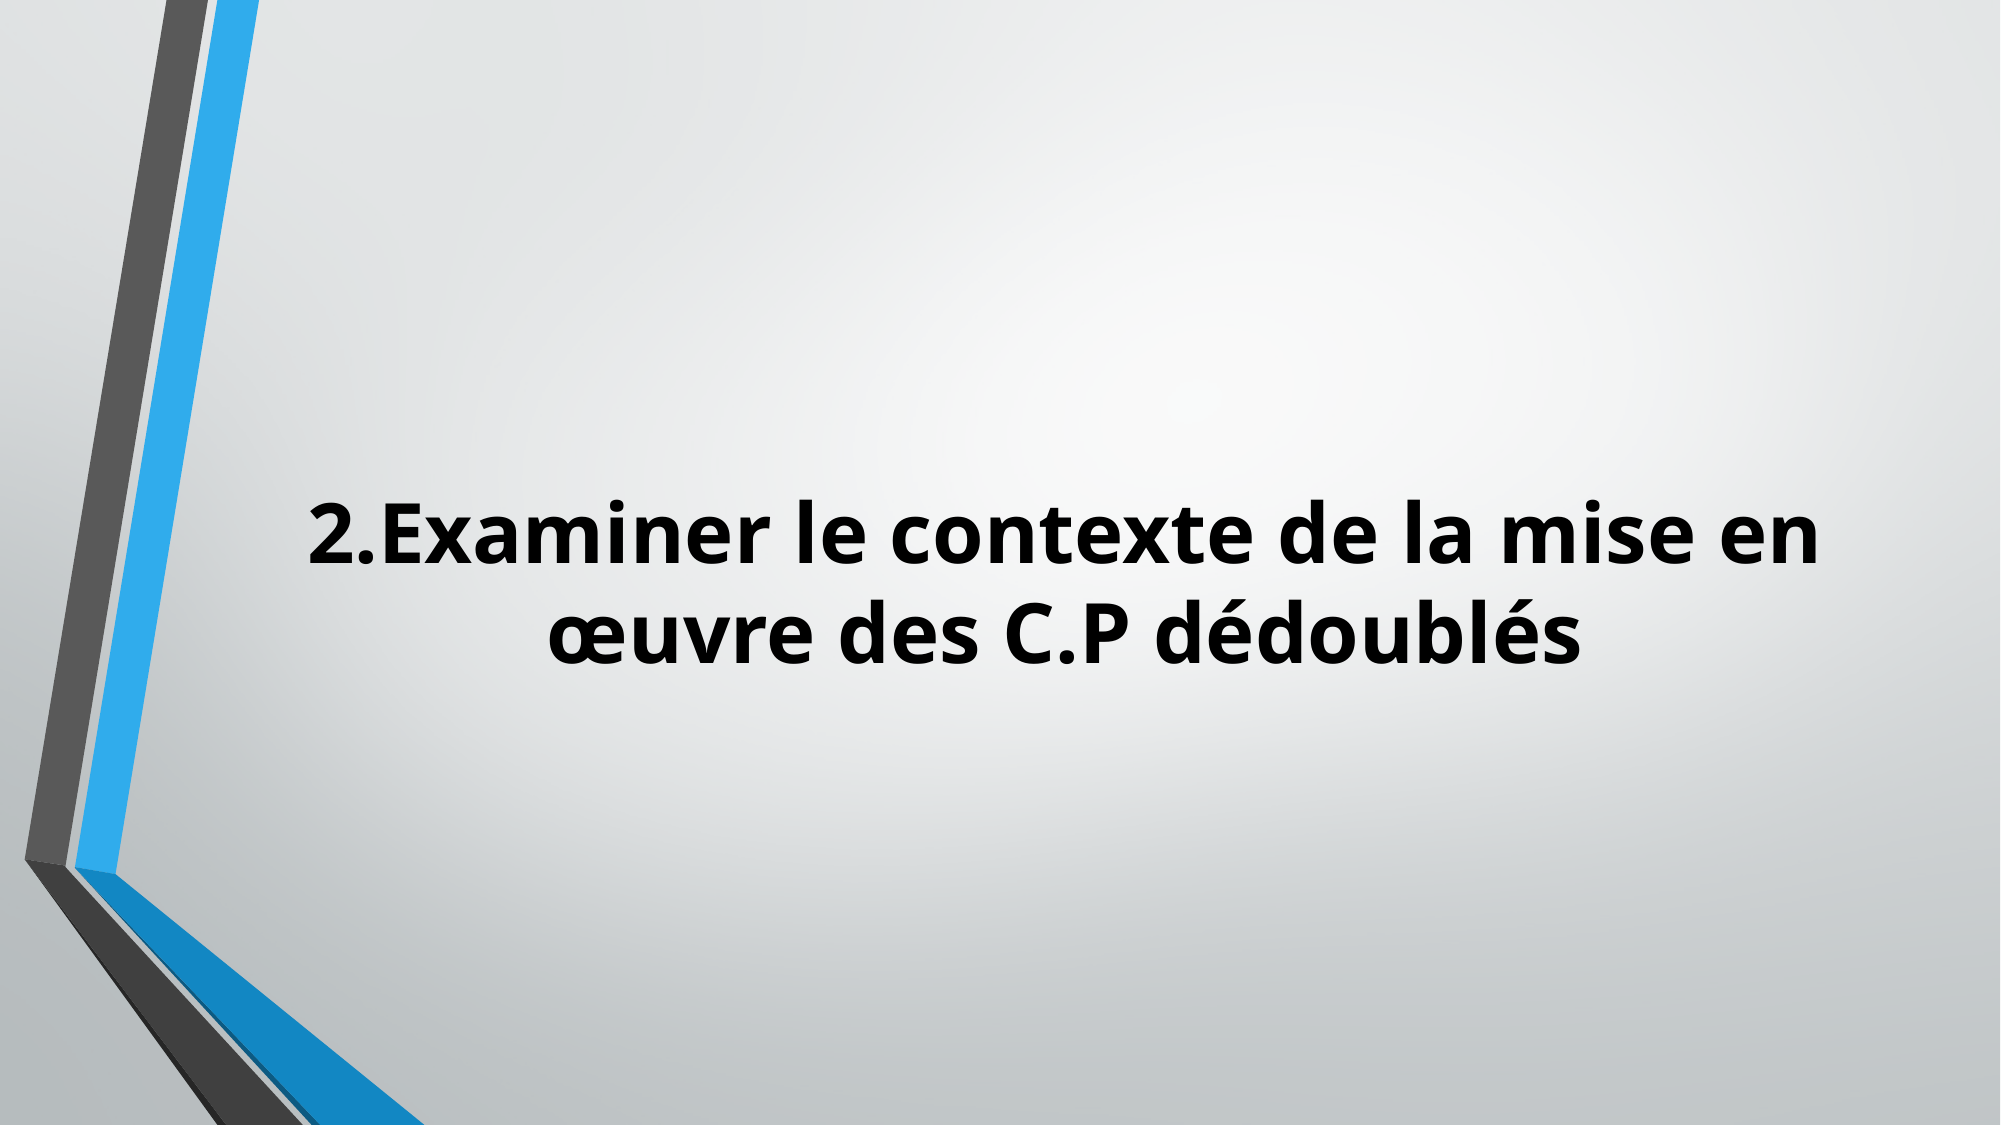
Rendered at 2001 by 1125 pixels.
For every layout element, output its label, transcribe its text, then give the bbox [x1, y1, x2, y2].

title 2.Examiner le contexte de la mise en œuvre des C.P dédoublés [243, 112, 1887, 748]
